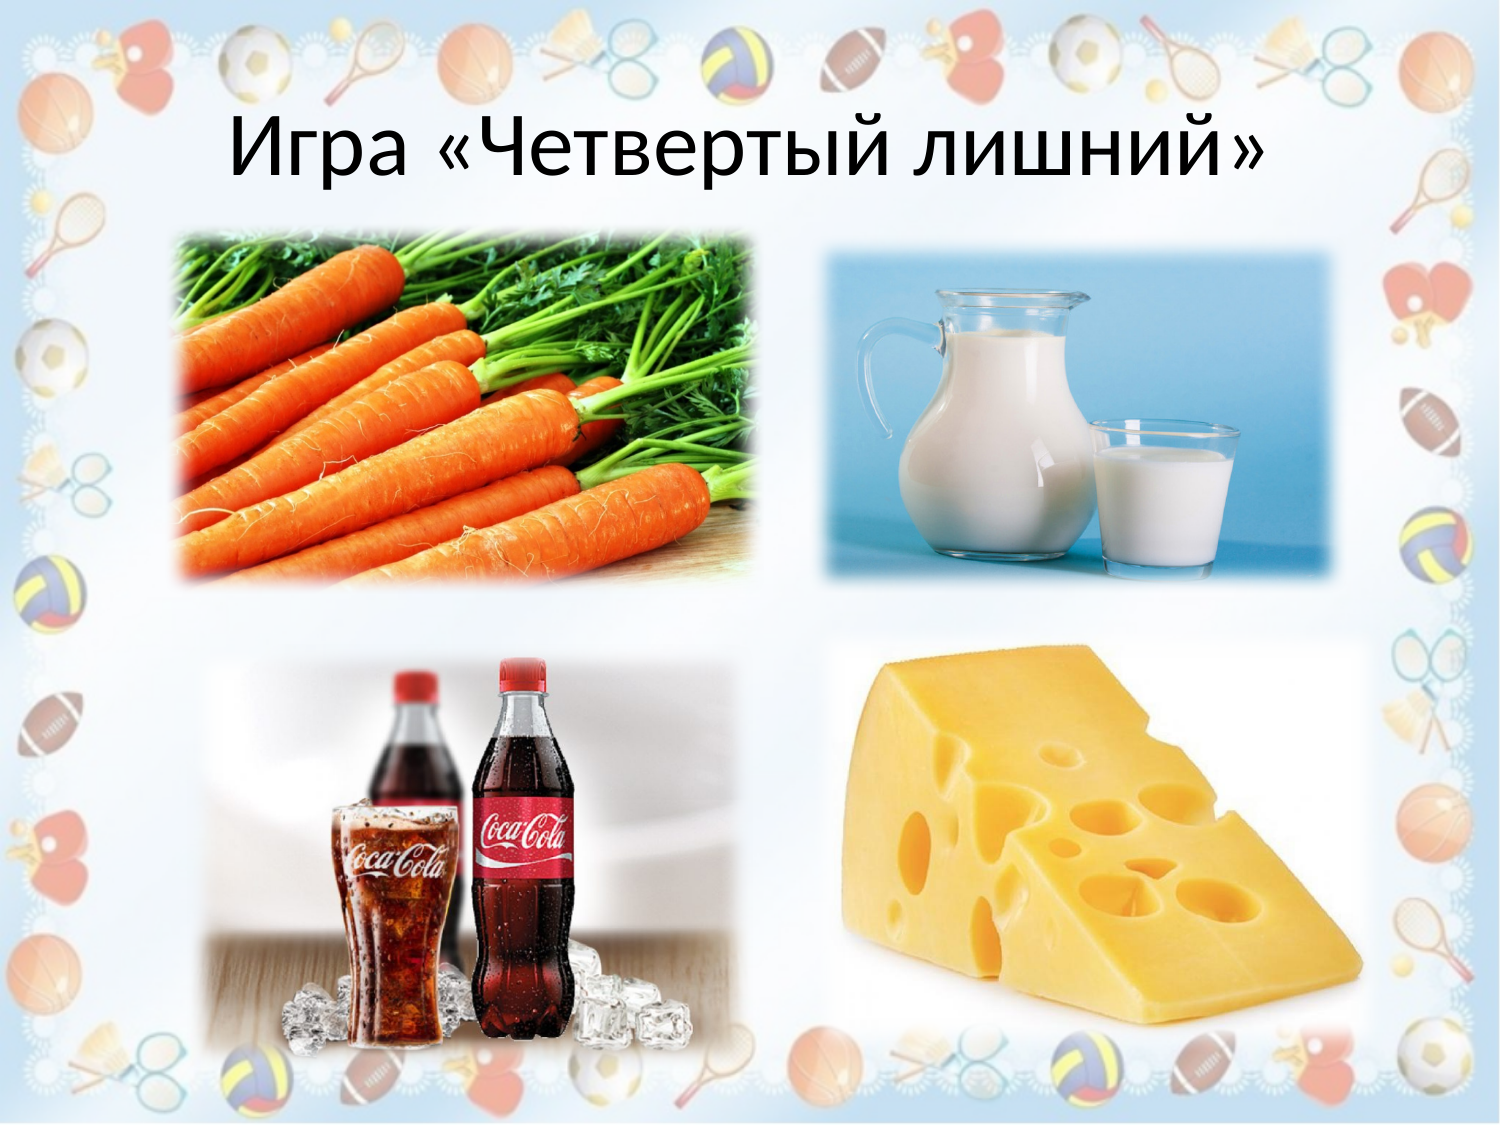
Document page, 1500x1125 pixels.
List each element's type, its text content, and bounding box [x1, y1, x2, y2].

picture [808, 234, 1348, 594]
title Игра «Четвертый лишний» [75, 45, 1425, 233]
picture [808, 620, 1387, 1054]
picture [187, 644, 753, 1069]
picture [163, 222, 765, 595]
